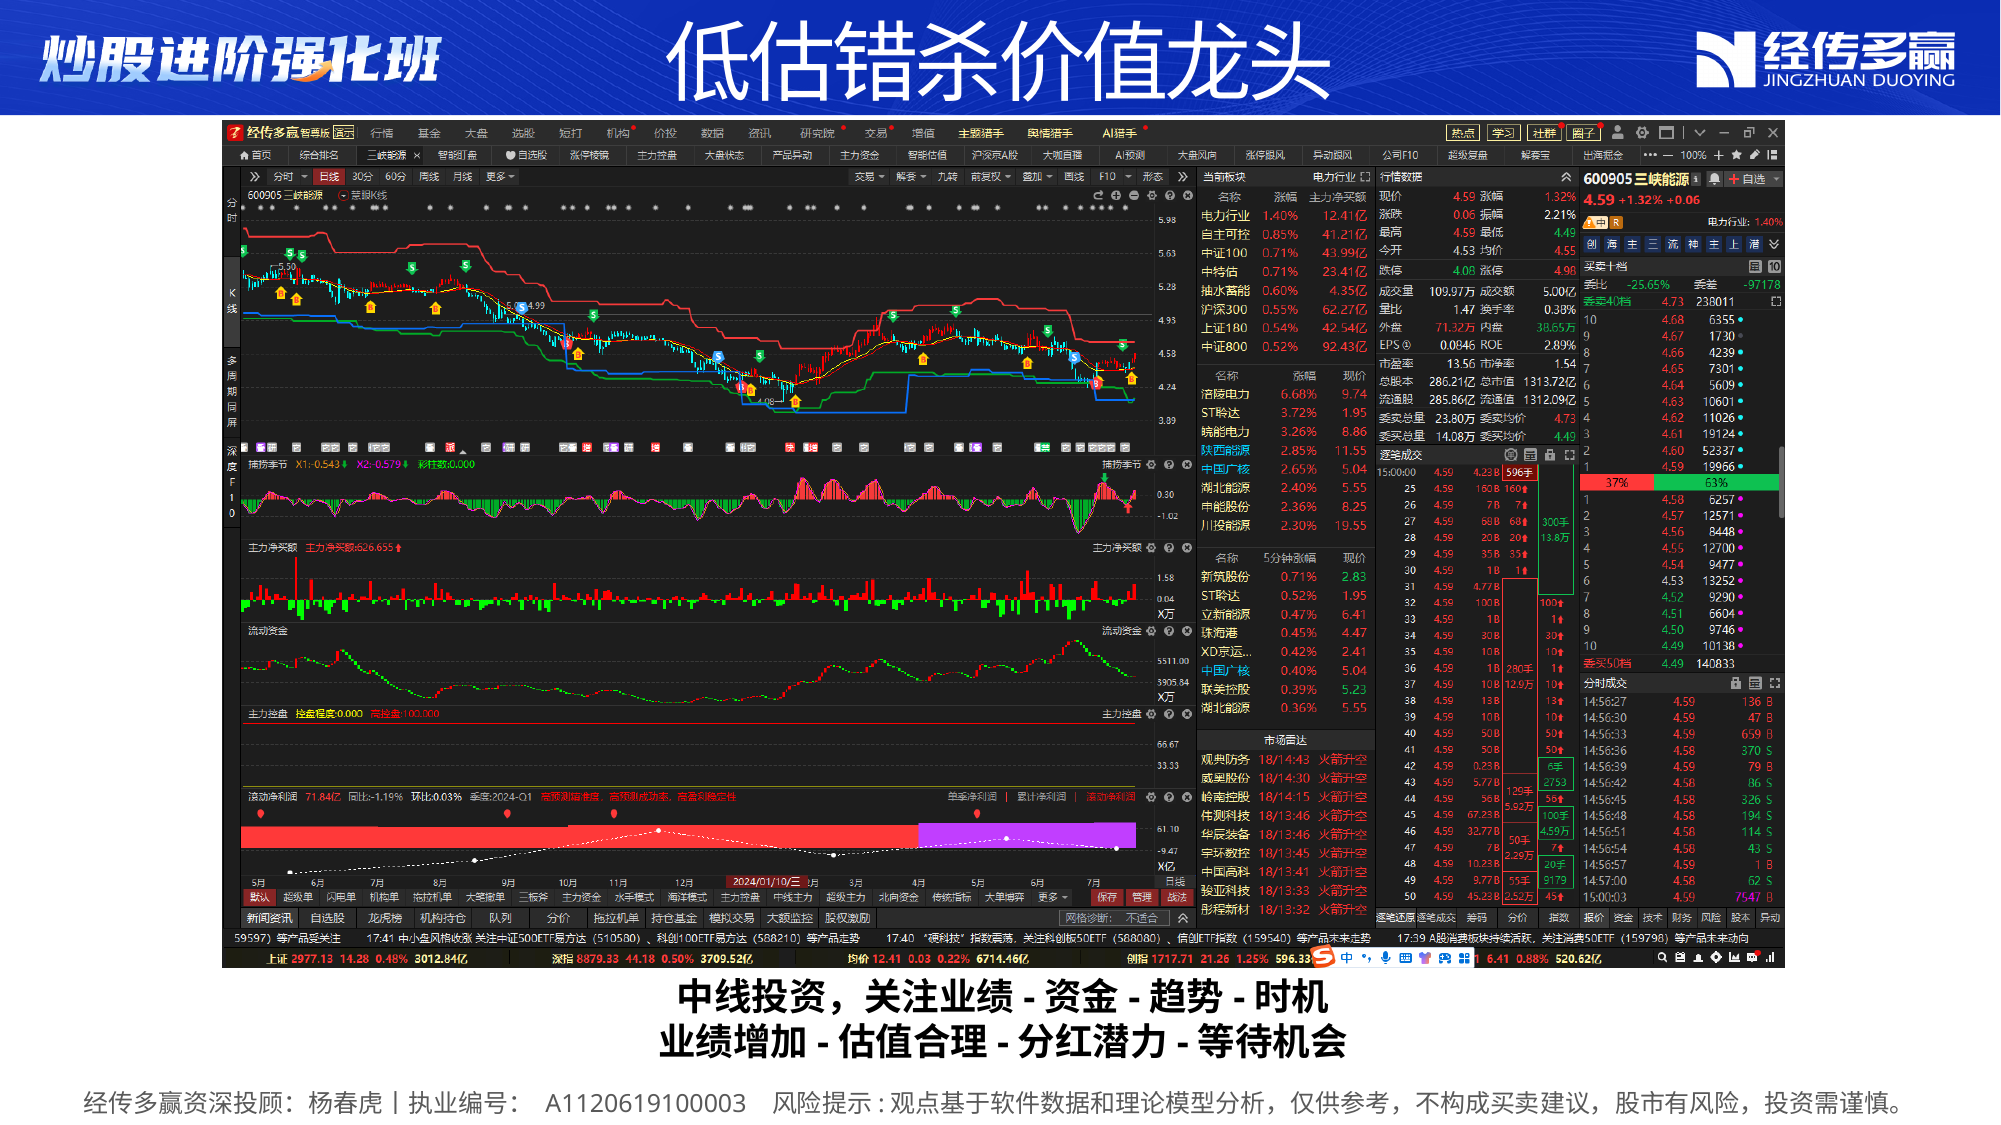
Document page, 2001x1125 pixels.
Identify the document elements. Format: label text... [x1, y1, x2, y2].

text_box 中线投资，关注业绩-资金-趋势-时机 业绩增加-估值合理-分红潜力-等待机会 [121, 965, 1885, 1071]
text_box 低估错杀价值龙头 [0, 0, 2000, 120]
picture [0, 0, 2001, 1125]
